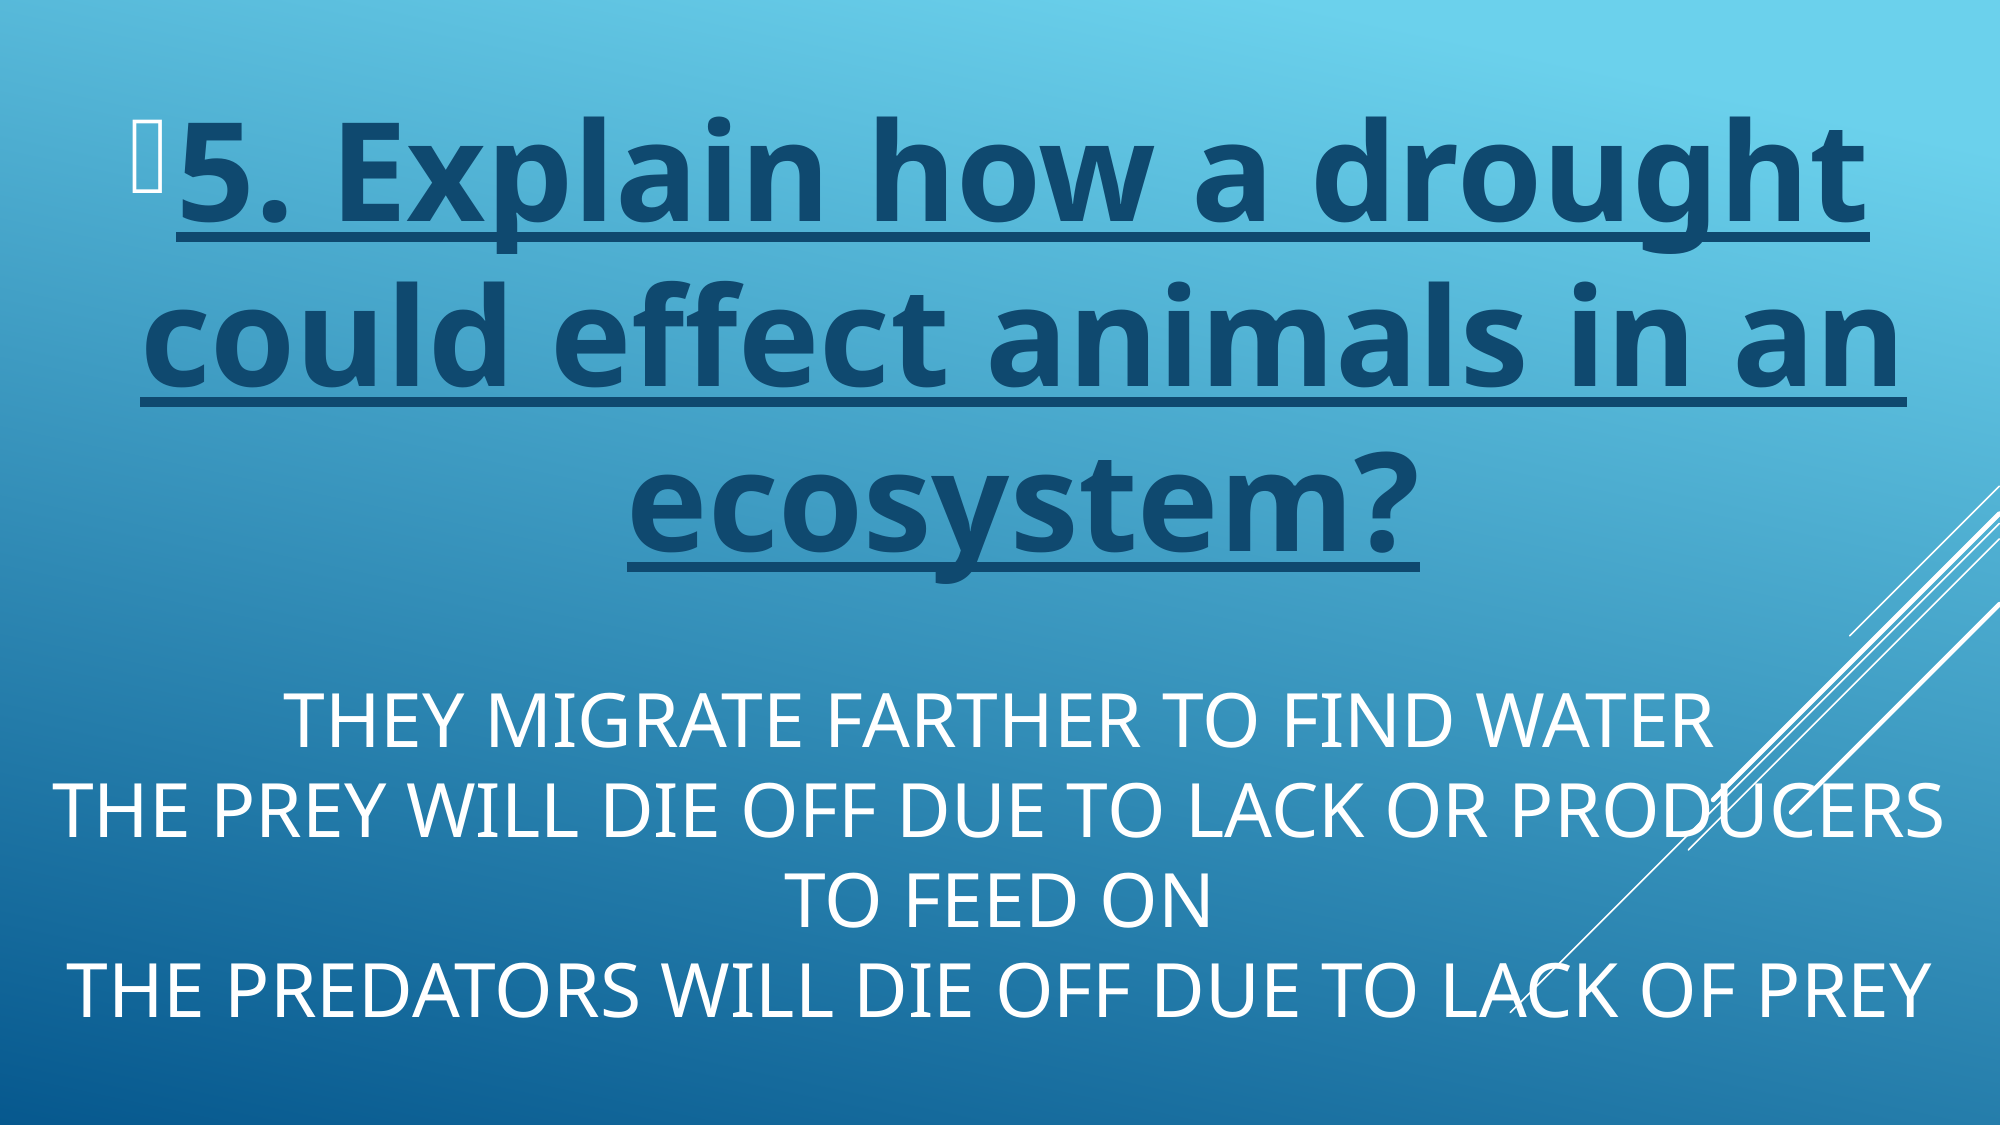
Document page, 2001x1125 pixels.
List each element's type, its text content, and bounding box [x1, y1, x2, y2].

title They migrate farther to find water the prey will die off due to lack or producers to feed on The predators will die off due to lack of prey [0, 629, 2000, 1125]
list 5. Explain how a drought could effect animals in an ecosystem? [0, 35, 2000, 629]
